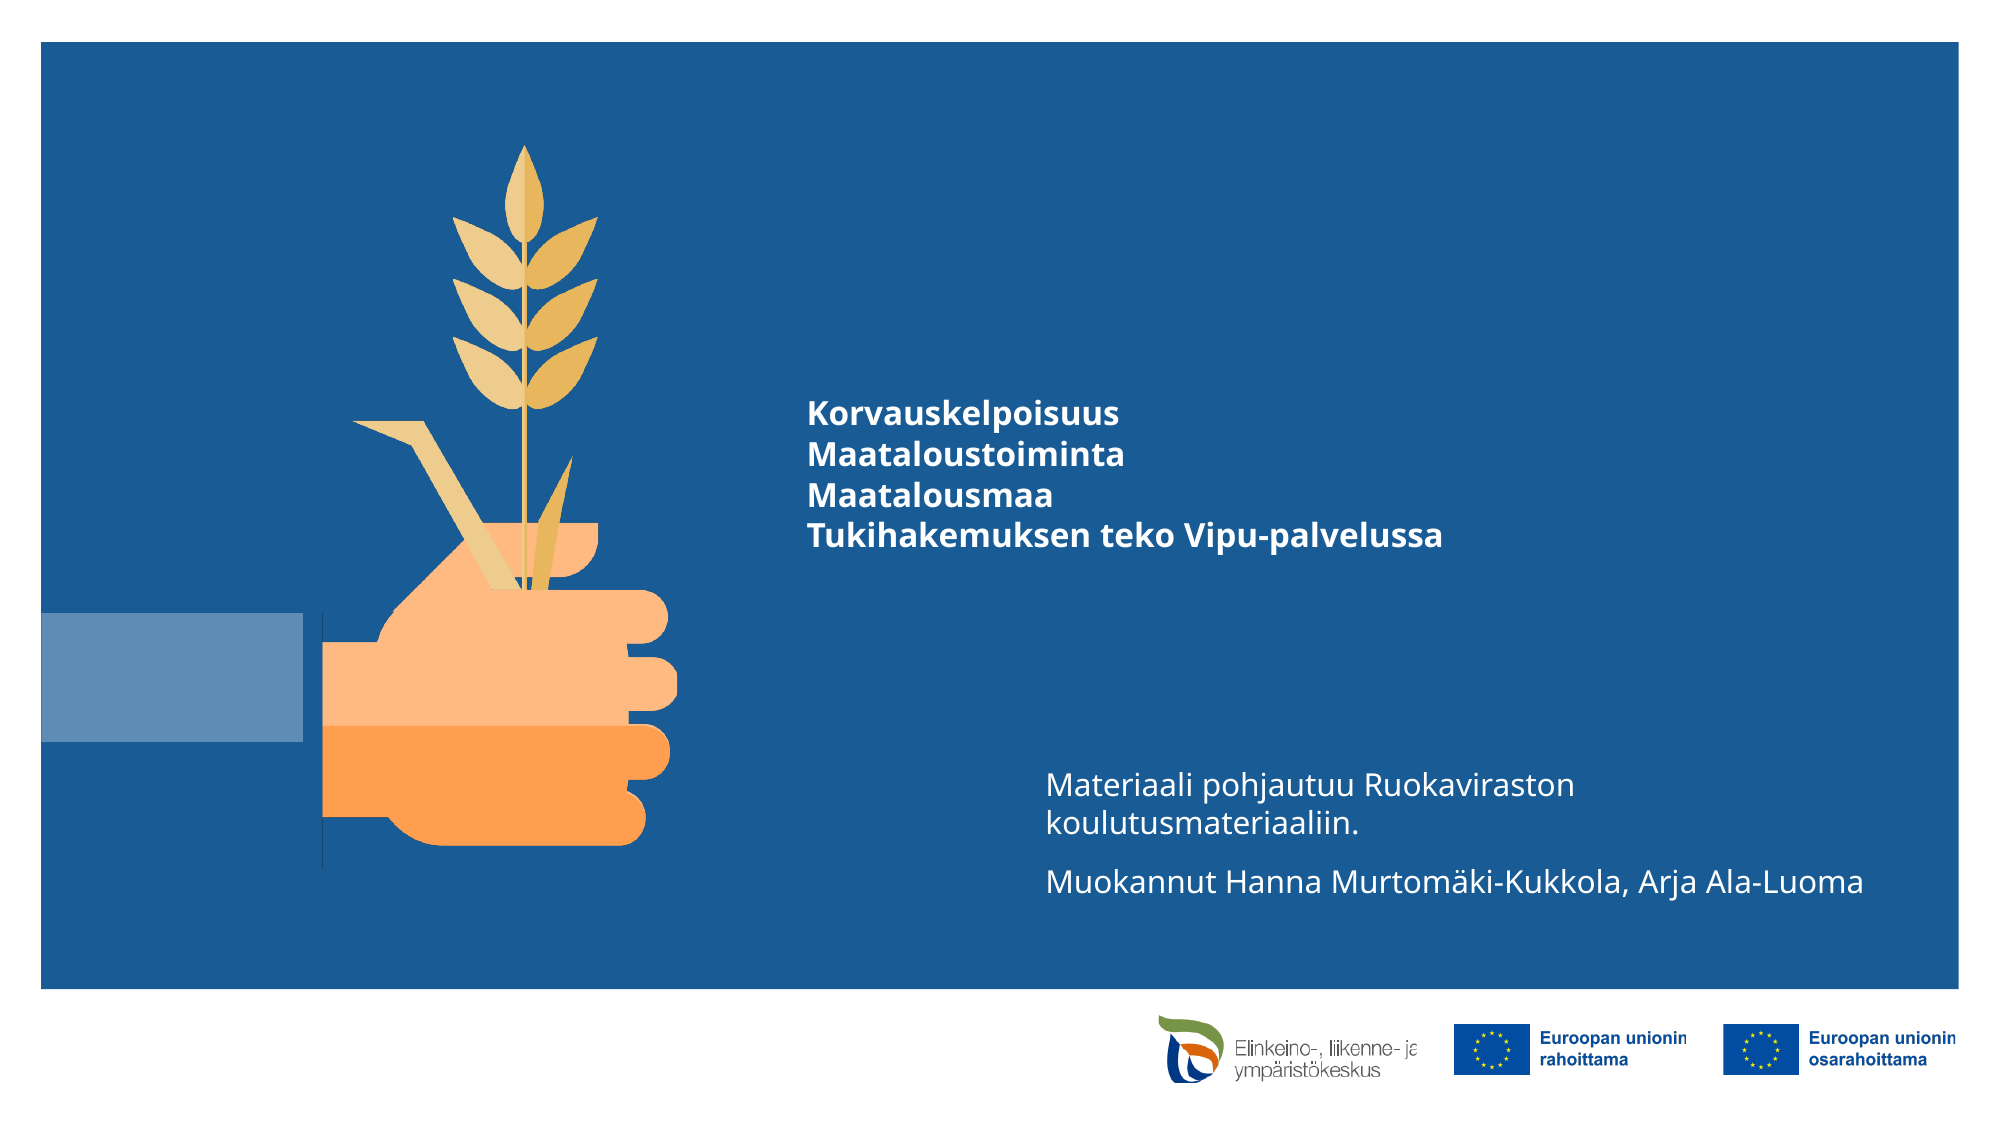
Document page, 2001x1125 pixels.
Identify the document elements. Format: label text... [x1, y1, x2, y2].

subtitle Materiaali pohjautuu Ruokaviraston koulutusmateriaaliin. Muokannut Hanna Murtomäki-Kukkola, Arja Ala-Luoma [1030, 757, 1905, 940]
title Korvauskelpoisuus Maataloustoiminta Maatalousmaa Tukihakemuksen teko Vipu-palvelussa [791, 384, 1812, 566]
